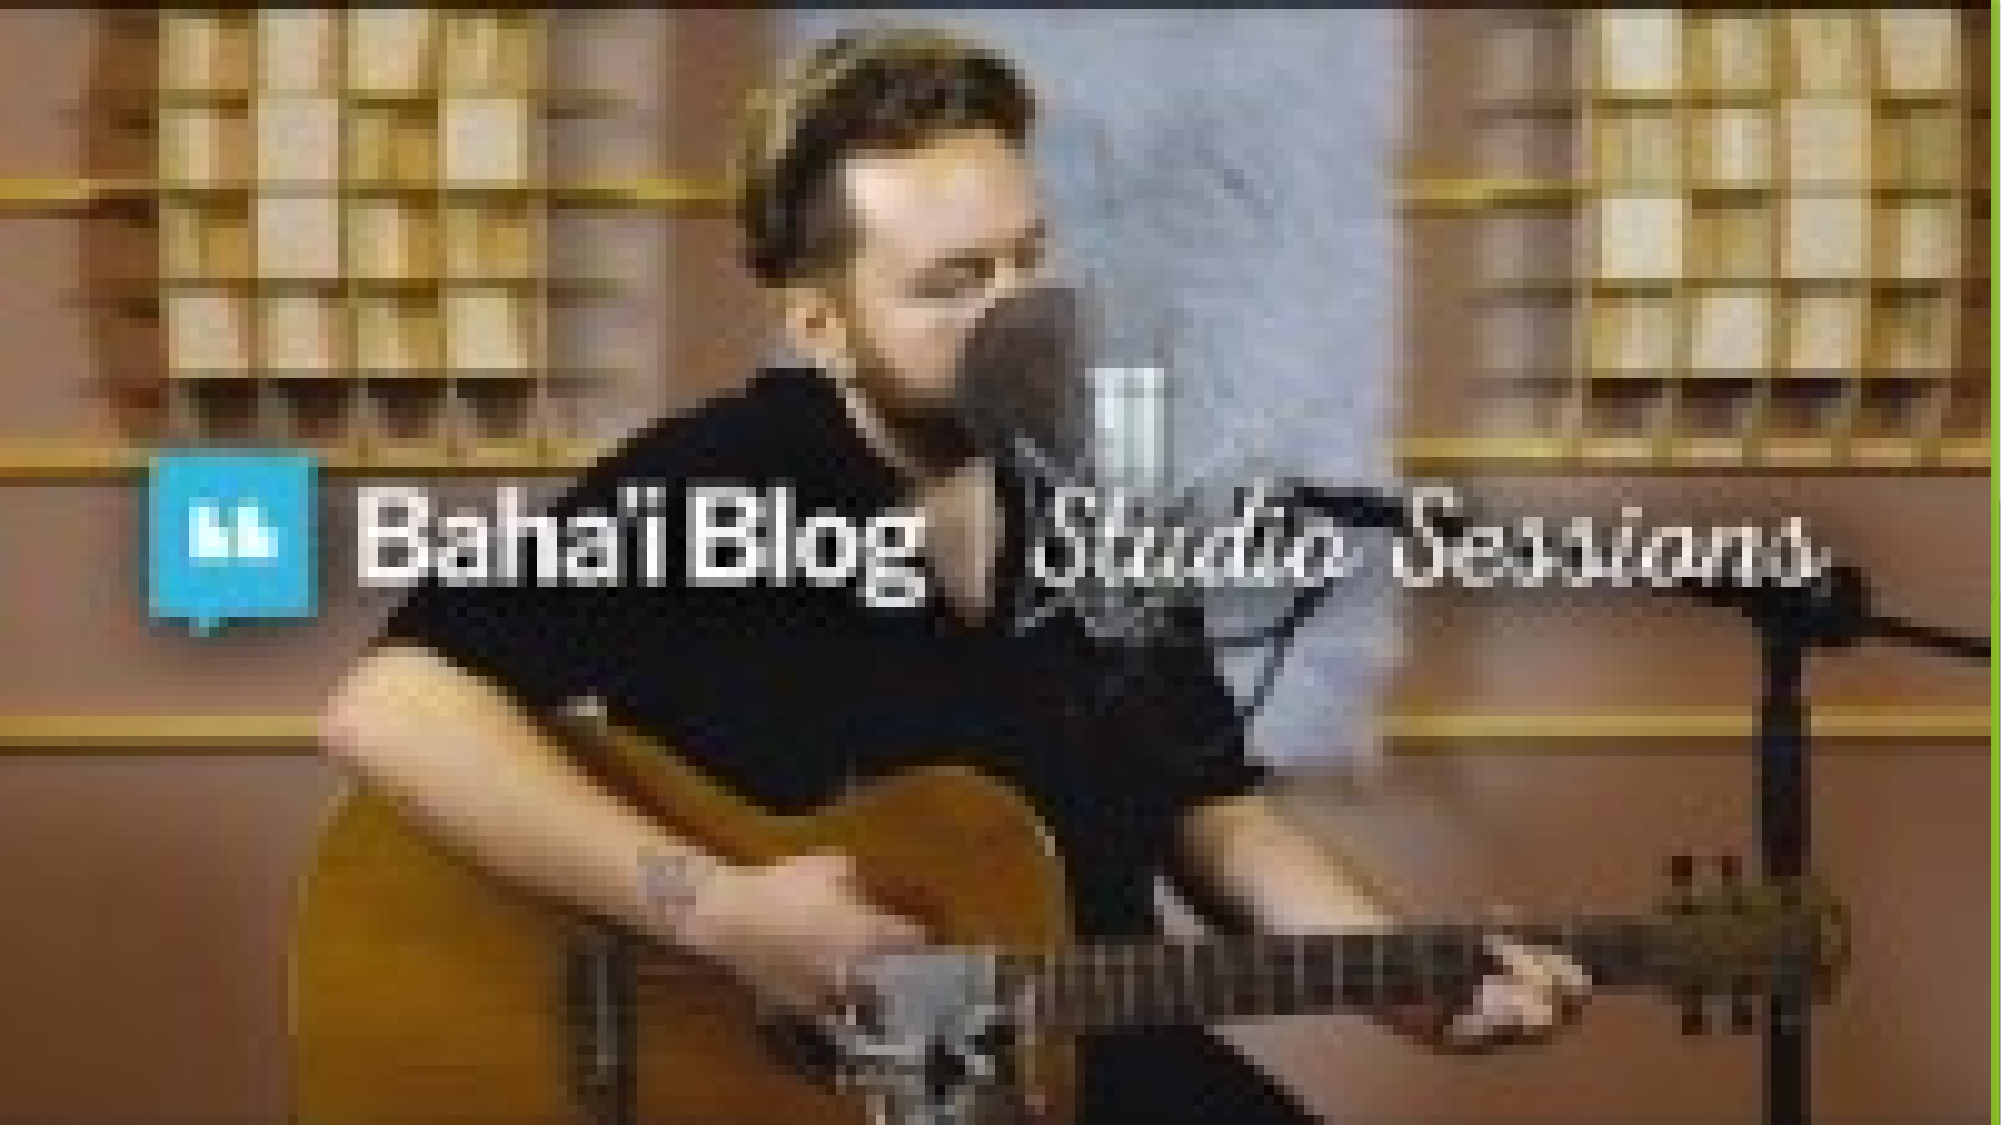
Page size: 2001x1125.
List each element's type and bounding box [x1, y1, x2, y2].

list [0, 0, 1992, 1125]
